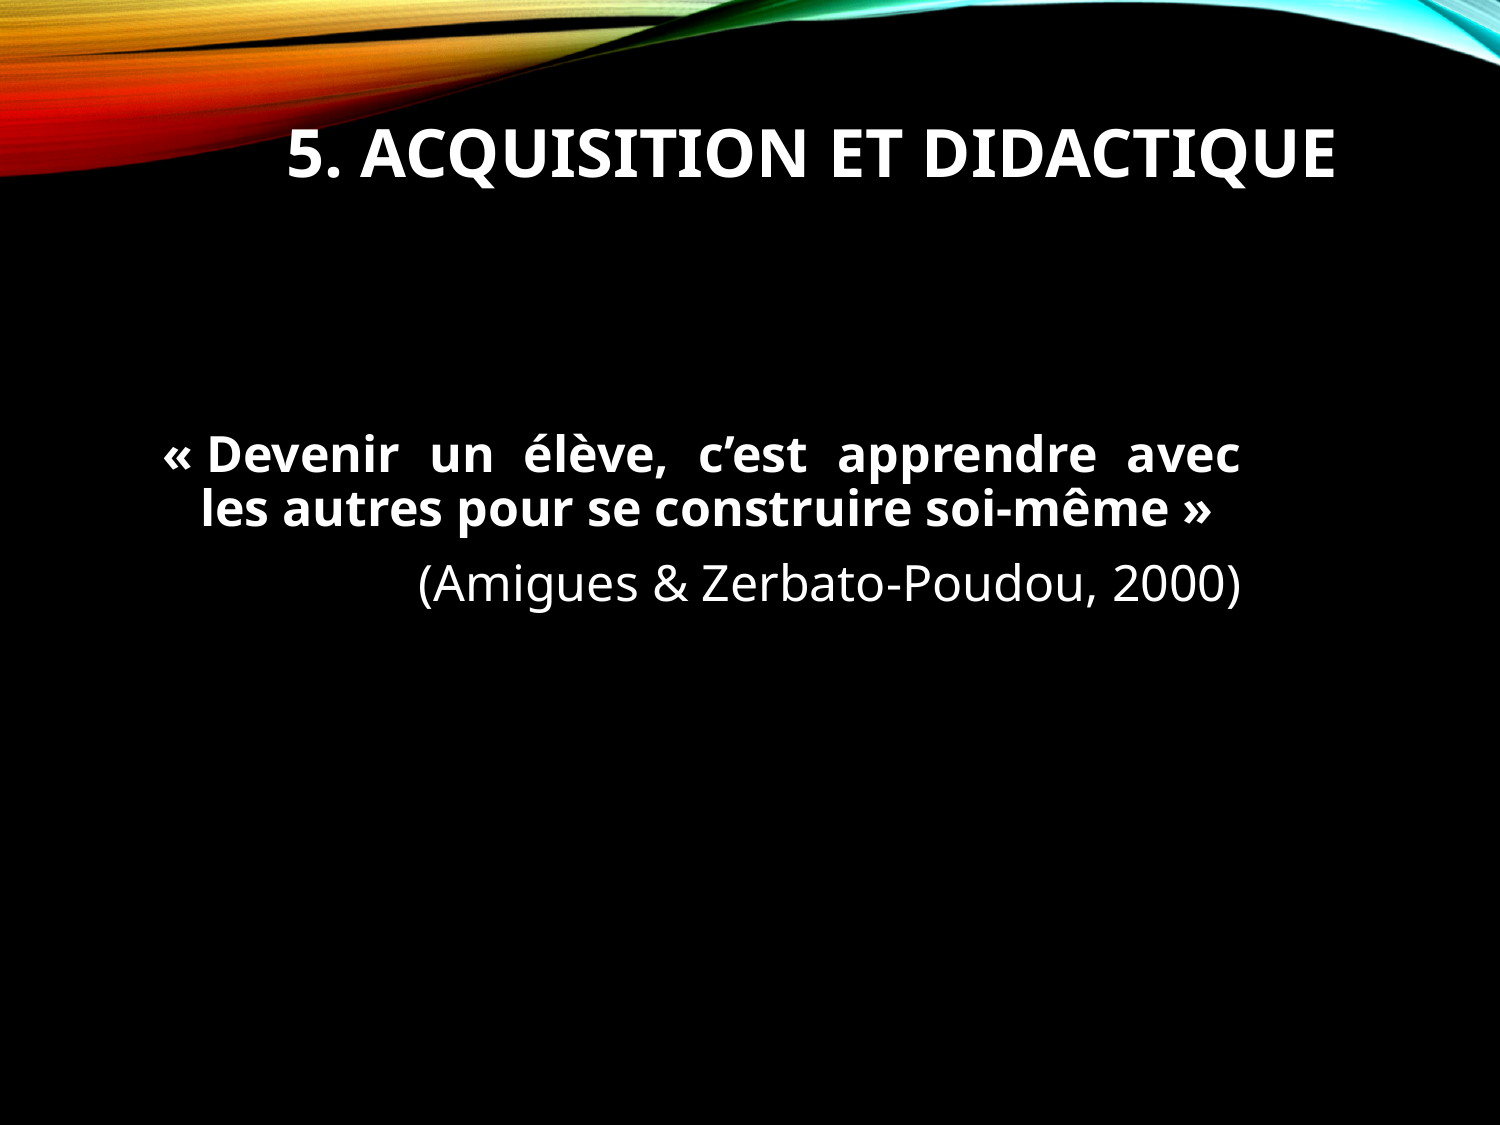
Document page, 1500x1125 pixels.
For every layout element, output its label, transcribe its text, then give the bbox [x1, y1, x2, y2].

list « Devenir un élève, c’est apprendre avec les autres pour se construire soi-même » (Amigues & Zerbato-Poudou, 2000) [147, 421, 1257, 863]
title 5. Acquisition et didactique [116, 57, 1355, 256]
picture [0, 0, 1500, 178]
